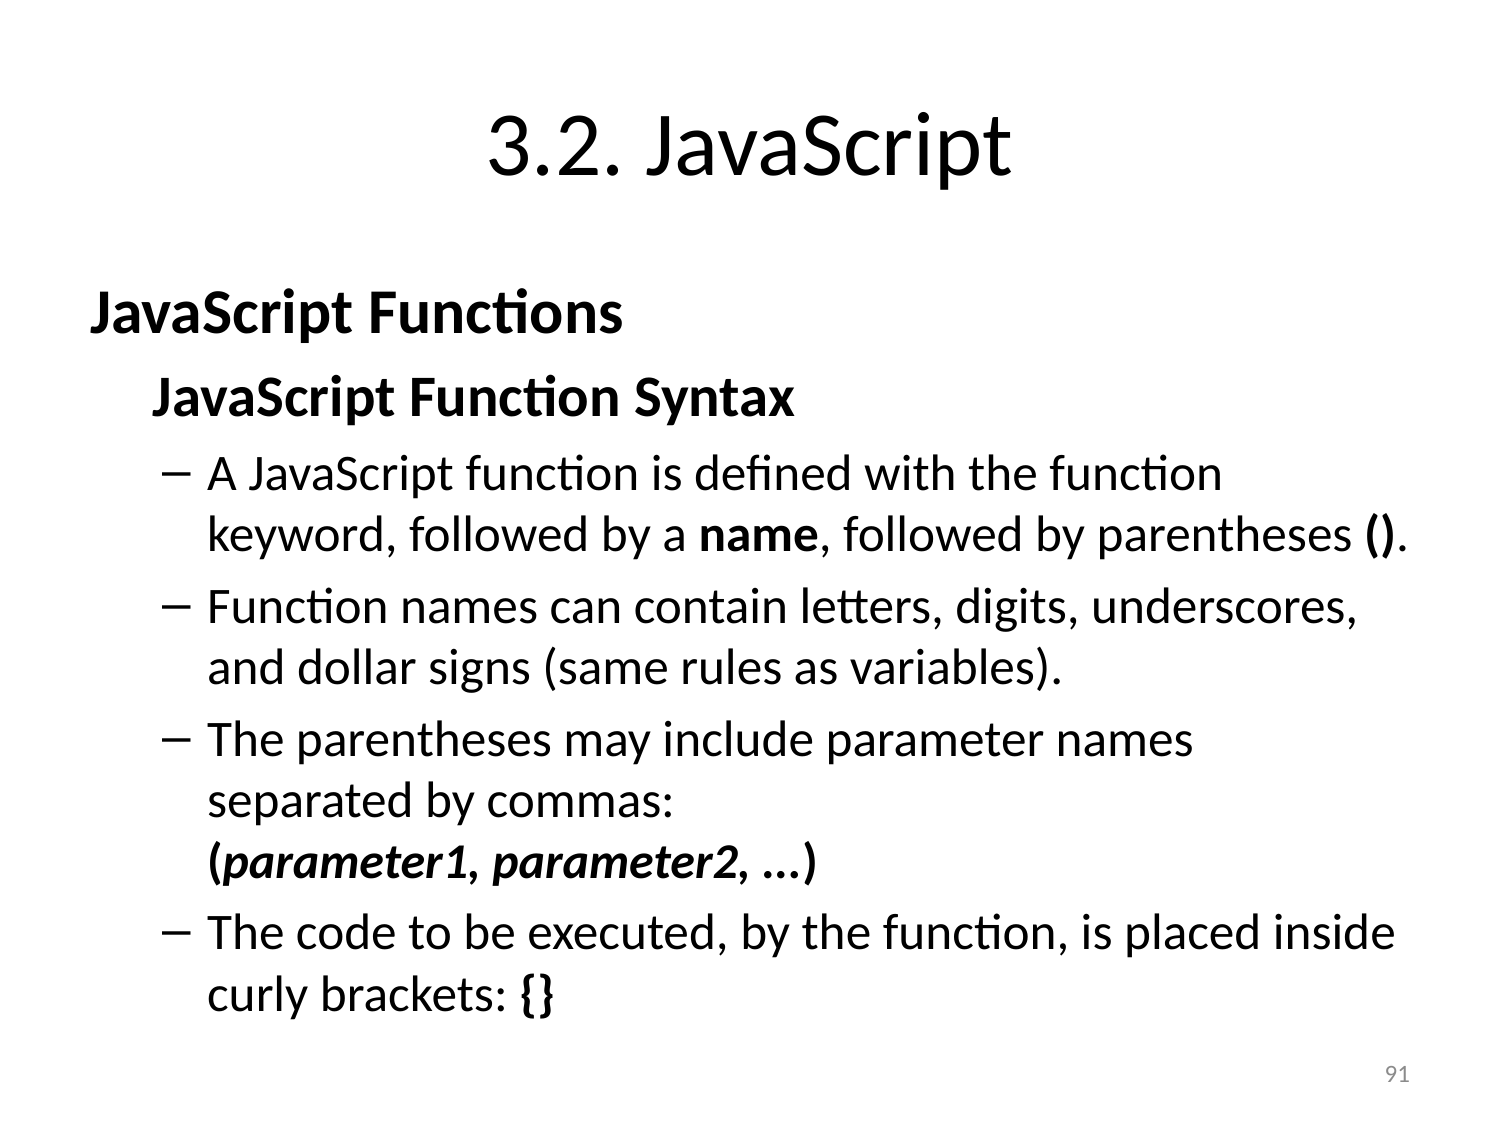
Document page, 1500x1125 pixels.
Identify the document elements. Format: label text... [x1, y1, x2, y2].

slide_number 91 [1074, 1042, 1425, 1103]
list JavaScript Functions JavaScript Function Syntax A JavaScript function is defined with the function keyword, followed by a name, followed by parentheses (). Function names can contain letters, digits, underscores, and dollar signs (same rules as variables). The parentheses may include parameter names separated by commas: (parameter1, parameter2, ...) The code to be executed, by the function, is placed inside curly brackets: {} [75, 262, 1425, 1050]
title 3.2. JavaScript [75, 45, 1425, 233]
